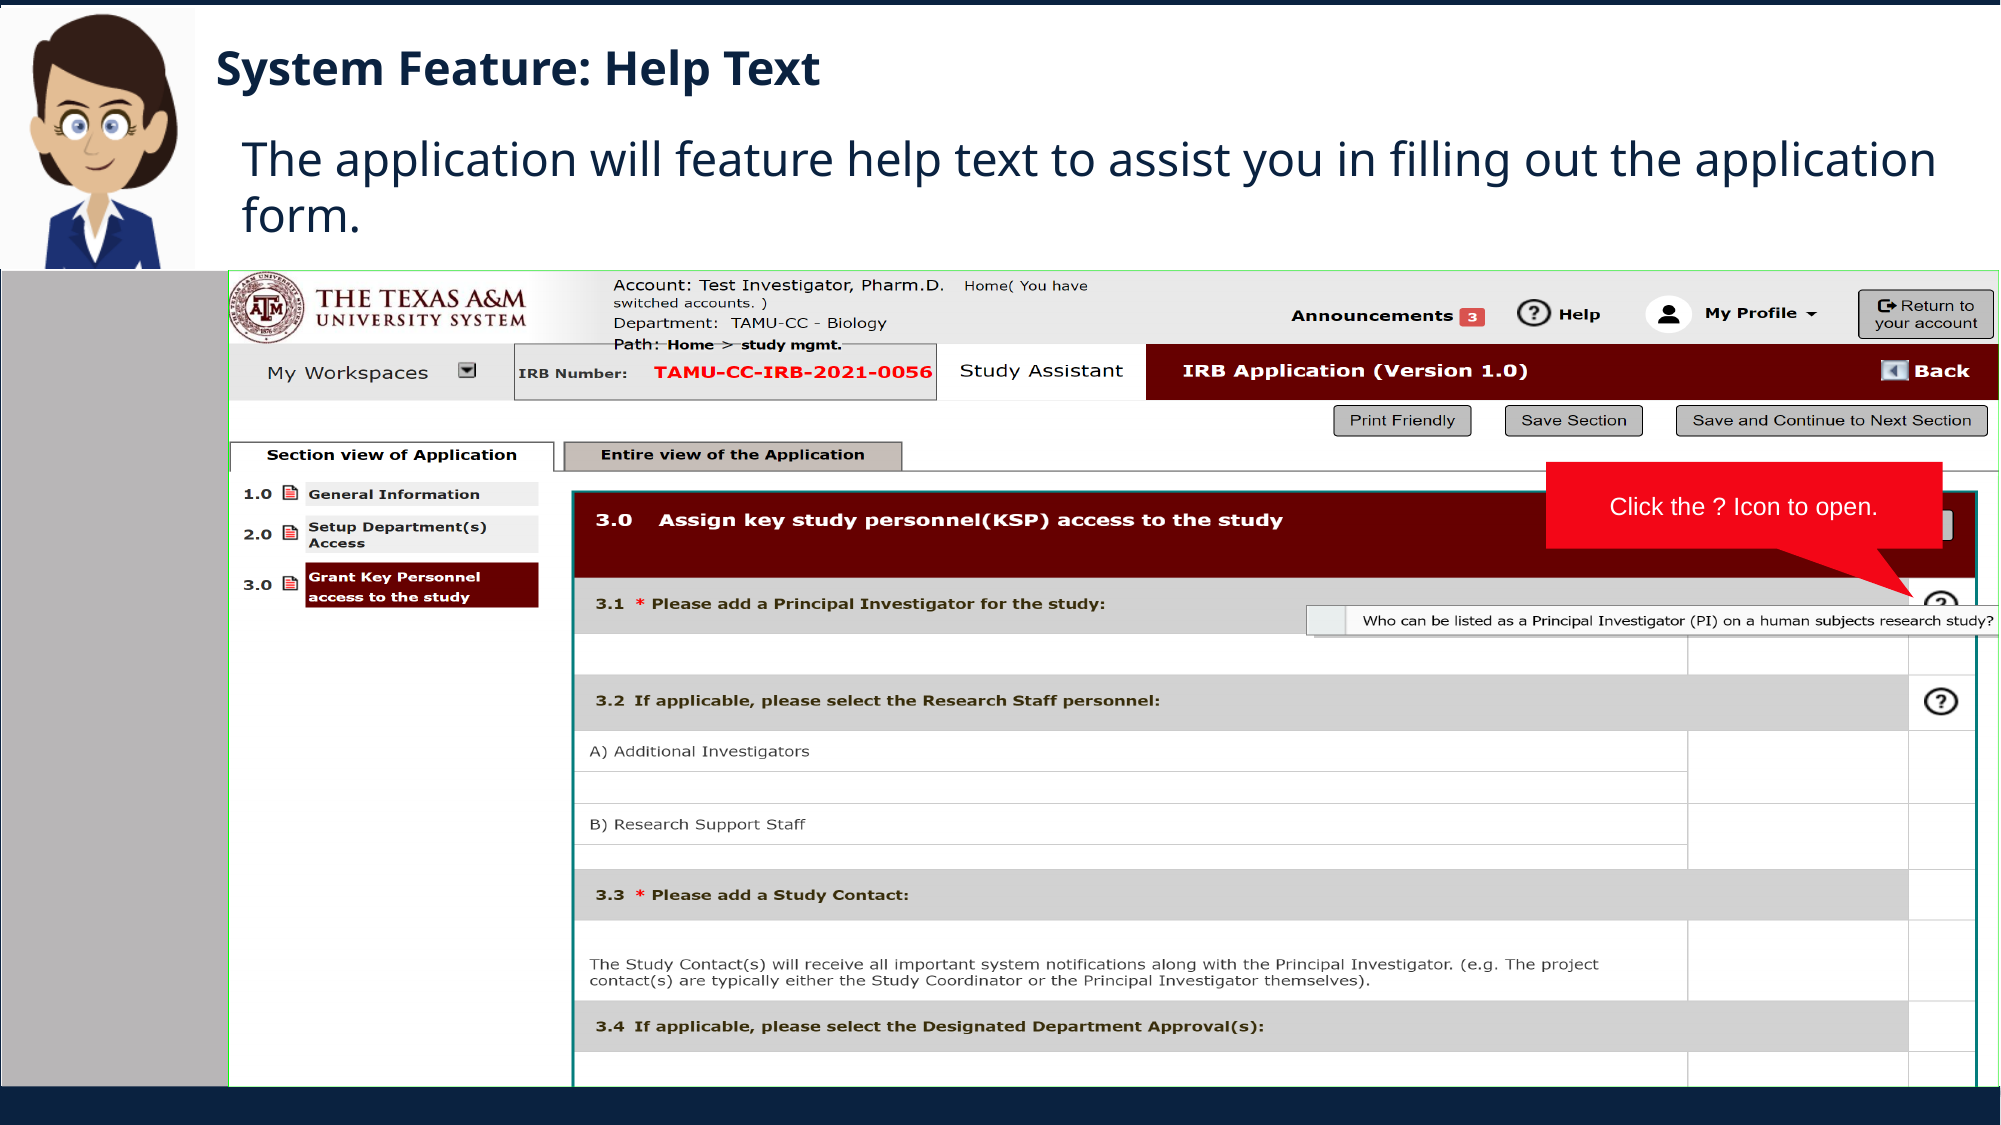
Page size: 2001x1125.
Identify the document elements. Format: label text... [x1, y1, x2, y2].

text_box The application will feature help text to assist you in filling out the application form. [241, 129, 1999, 242]
text_box [0, 269, 230, 1088]
picture [0, 8, 195, 270]
text_box System Feature: Help Text [215, 38, 1973, 95]
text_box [227, 270, 1999, 1087]
